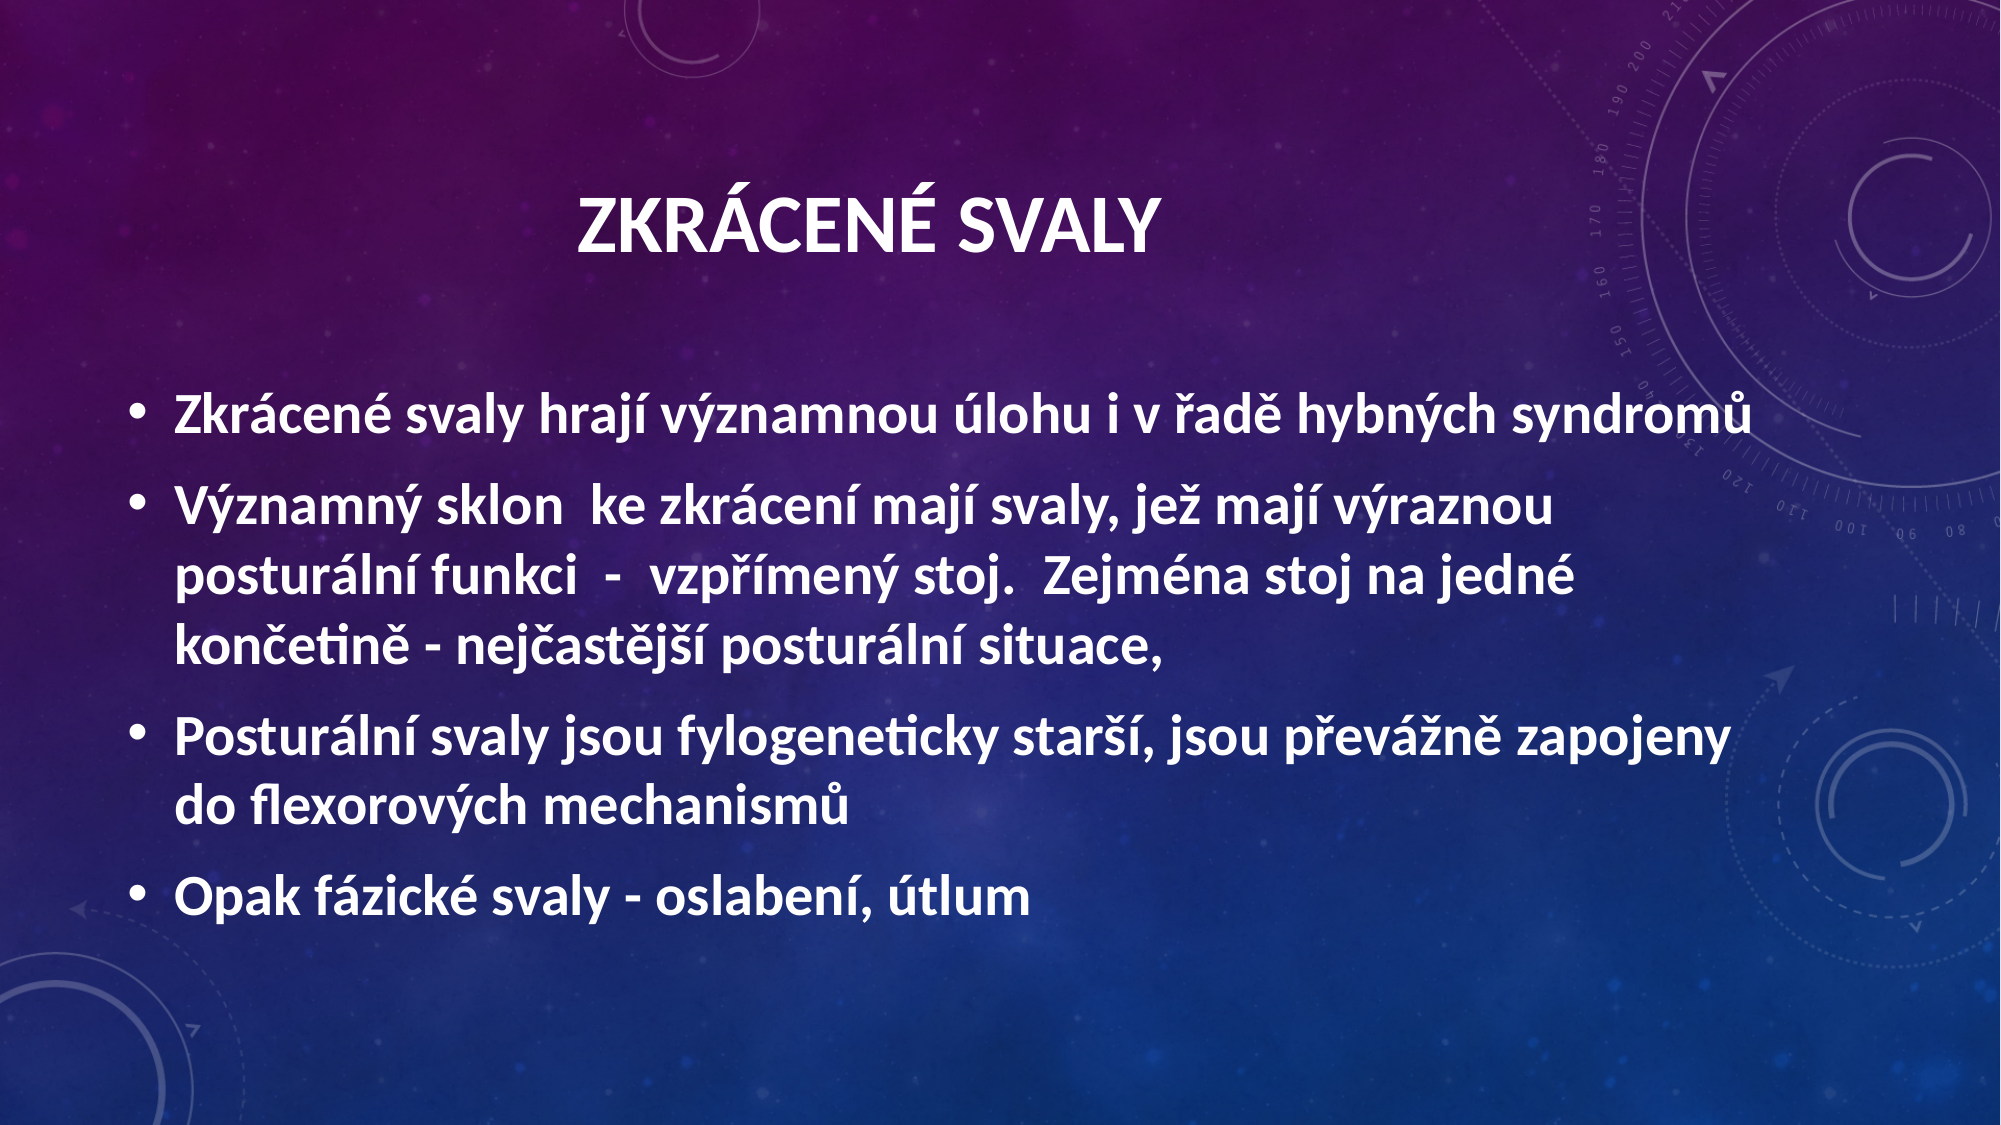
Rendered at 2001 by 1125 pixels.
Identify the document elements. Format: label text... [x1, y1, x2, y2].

text_box zkrácené svaly [112, 99, 1775, 296]
text_box Zkrácené svaly hrají významnou úlohu i v řadě hybných syndromů Významný sklon ke zkrácení mají svaly, jež mají výraznou posturální funkci - vzpřímený stoj. Zejména stoj na jedné končetině - nejčastější posturální situace, Posturální svaly jsou fylogeneticky starší, jsou převážně zapojeny do flexorových mechanismů Opak fázické svaly - oslabení, útlum [112, 296, 1775, 1006]
picture [0, 0, 2001, 1125]
